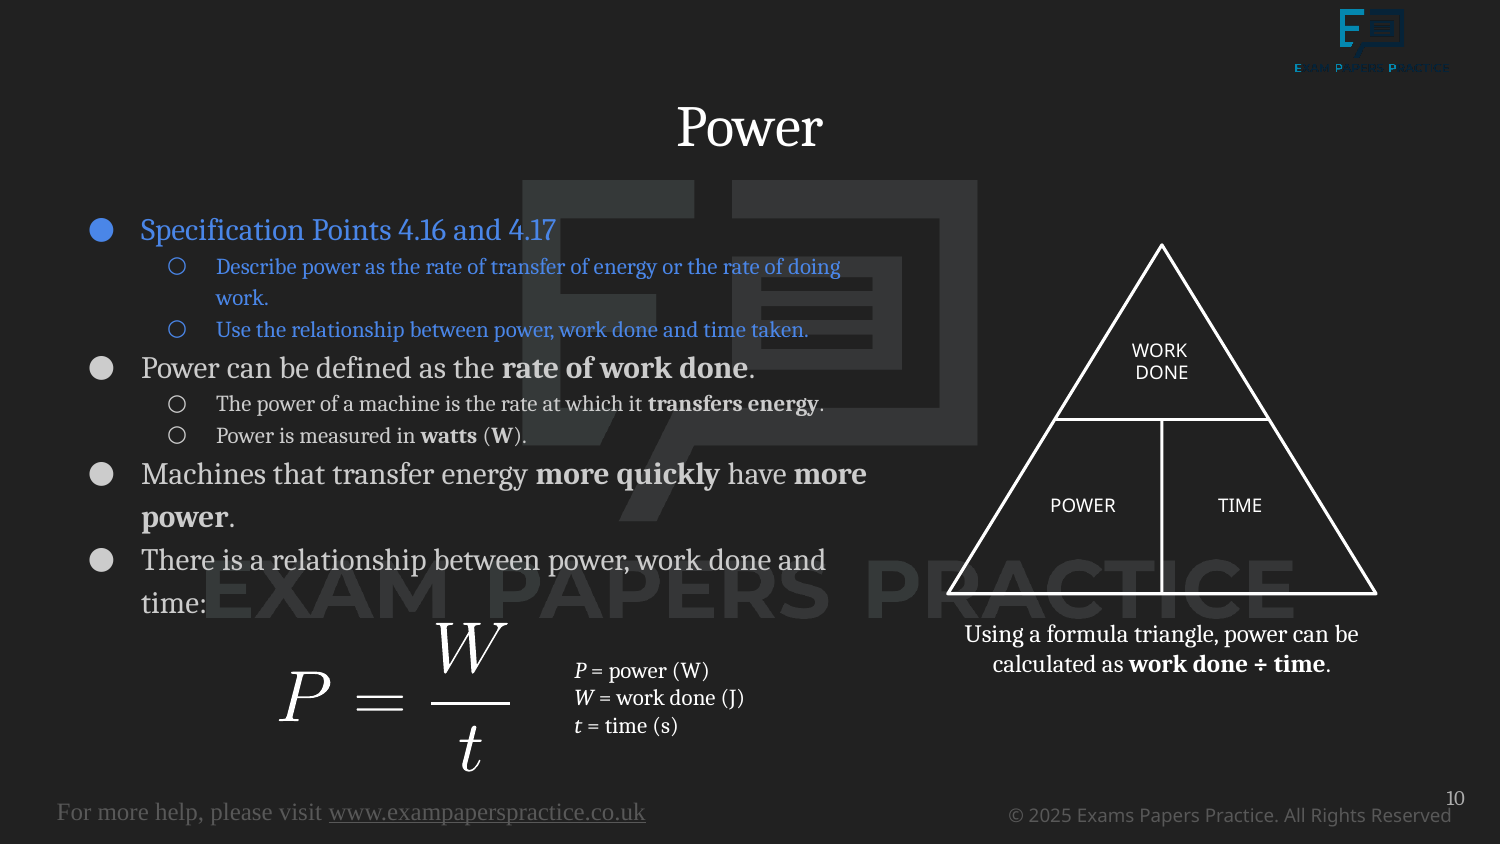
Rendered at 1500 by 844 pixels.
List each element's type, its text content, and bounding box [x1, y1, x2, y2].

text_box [947, 244, 1377, 694]
title Power [51, 72, 1449, 167]
slide_number 10 [1389, 764, 1480, 830]
picture [1295, 9, 1449, 72]
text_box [278, 622, 511, 772]
text_box P = power (W) W = work done (J) t = time (s) [559, 640, 802, 753]
list Specification Points 4.16 and 4.17 Describe power as the rate of transfer of energy or the rate of doing work. Use the relationship between power, work done and time taken. Power can be defined as the rate of work done. The power of a machine is the rate at which it transfers energy. Power is measured in watts (W). Machines that transfer energy more quickly have more power. There is a relationship between power, work done and time: [51, 189, 904, 656]
